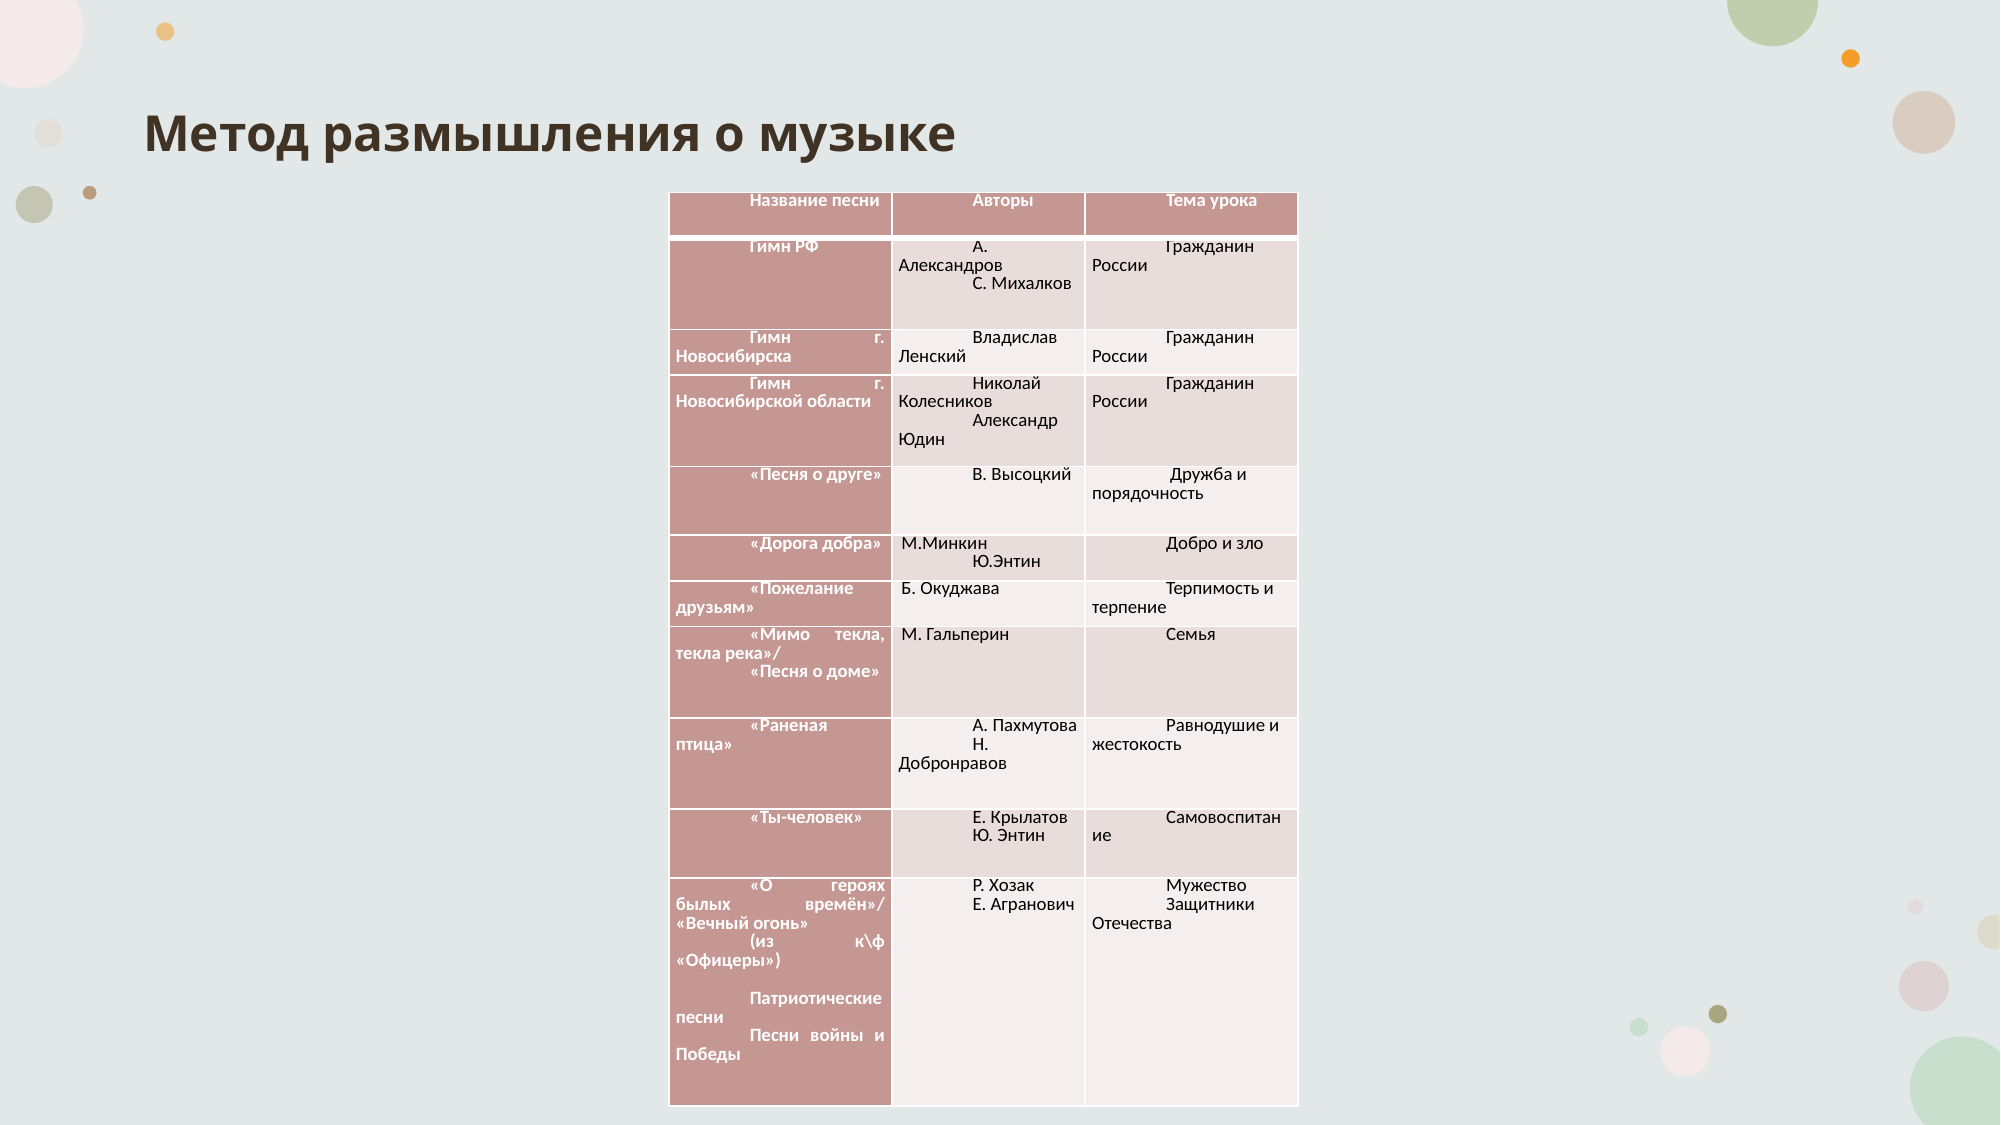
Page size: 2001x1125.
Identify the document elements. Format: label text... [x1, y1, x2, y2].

table_cell Гражданин России [1086, 376, 1297, 466]
table_header Название песни [670, 193, 891, 235]
title Метод размышления о музыке [128, 100, 1876, 278]
table_cell Гражданин России [1086, 241, 1297, 329]
table_cell «Мимо текла, текла река»/ «Песня о доме» [670, 627, 891, 717]
table_cell В. Высоцкий [893, 467, 1084, 534]
table_cell Р. Хозак Е. Агранович [893, 879, 1084, 1105]
table_header Тема урока [1086, 193, 1297, 235]
table_cell М. Гальперин [893, 627, 1084, 717]
table_cell А. Пахмутова Н. Добронравов [893, 719, 1084, 808]
table_cell «Дорога добра» [670, 536, 891, 580]
table_header Авторы [893, 193, 1084, 235]
table_cell Гимн г. Новосибирска [670, 330, 891, 374]
table_cell Терпимость и терпение [1086, 582, 1297, 626]
table_cell Б. Окуджава [893, 582, 1084, 626]
table_cell Гимн г. Новосибирской области [670, 376, 891, 466]
table_cell М.Минкин Ю.Энтин [893, 536, 1084, 580]
table_cell «Пожелание друзьям» [670, 582, 891, 626]
table_cell «Песня о друге» [670, 467, 891, 534]
table_cell Владислав Ленский [893, 330, 1084, 374]
table_cell Гимн РФ [670, 241, 891, 329]
table_cell Мужество Защитники Отечества [1086, 879, 1297, 1105]
table_cell Гражданин России [1086, 330, 1297, 374]
table_cell Е. Крылатов Ю. Энтин [893, 810, 1084, 877]
table_cell Равнодушие и жестокость [1086, 719, 1297, 808]
table_cell Николай Колесников Александр Юдин [893, 376, 1084, 466]
table_cell Самовоспитание [1086, 810, 1297, 877]
table_cell Семья [1086, 627, 1297, 717]
table_cell Добро и зло [1086, 536, 1297, 580]
table_cell «Раненая птица» [670, 719, 891, 808]
table_cell А. Александров С. Михалков [893, 241, 1084, 329]
table_cell «Ты-человек» [670, 810, 891, 877]
table_cell «О героях былых времён»/ «Вечный огонь» (из к\ф «Офицеры») Патриотические песни Песни войны и Победы [670, 879, 891, 1105]
table_cell Дружба и порядочность [1086, 467, 1297, 534]
